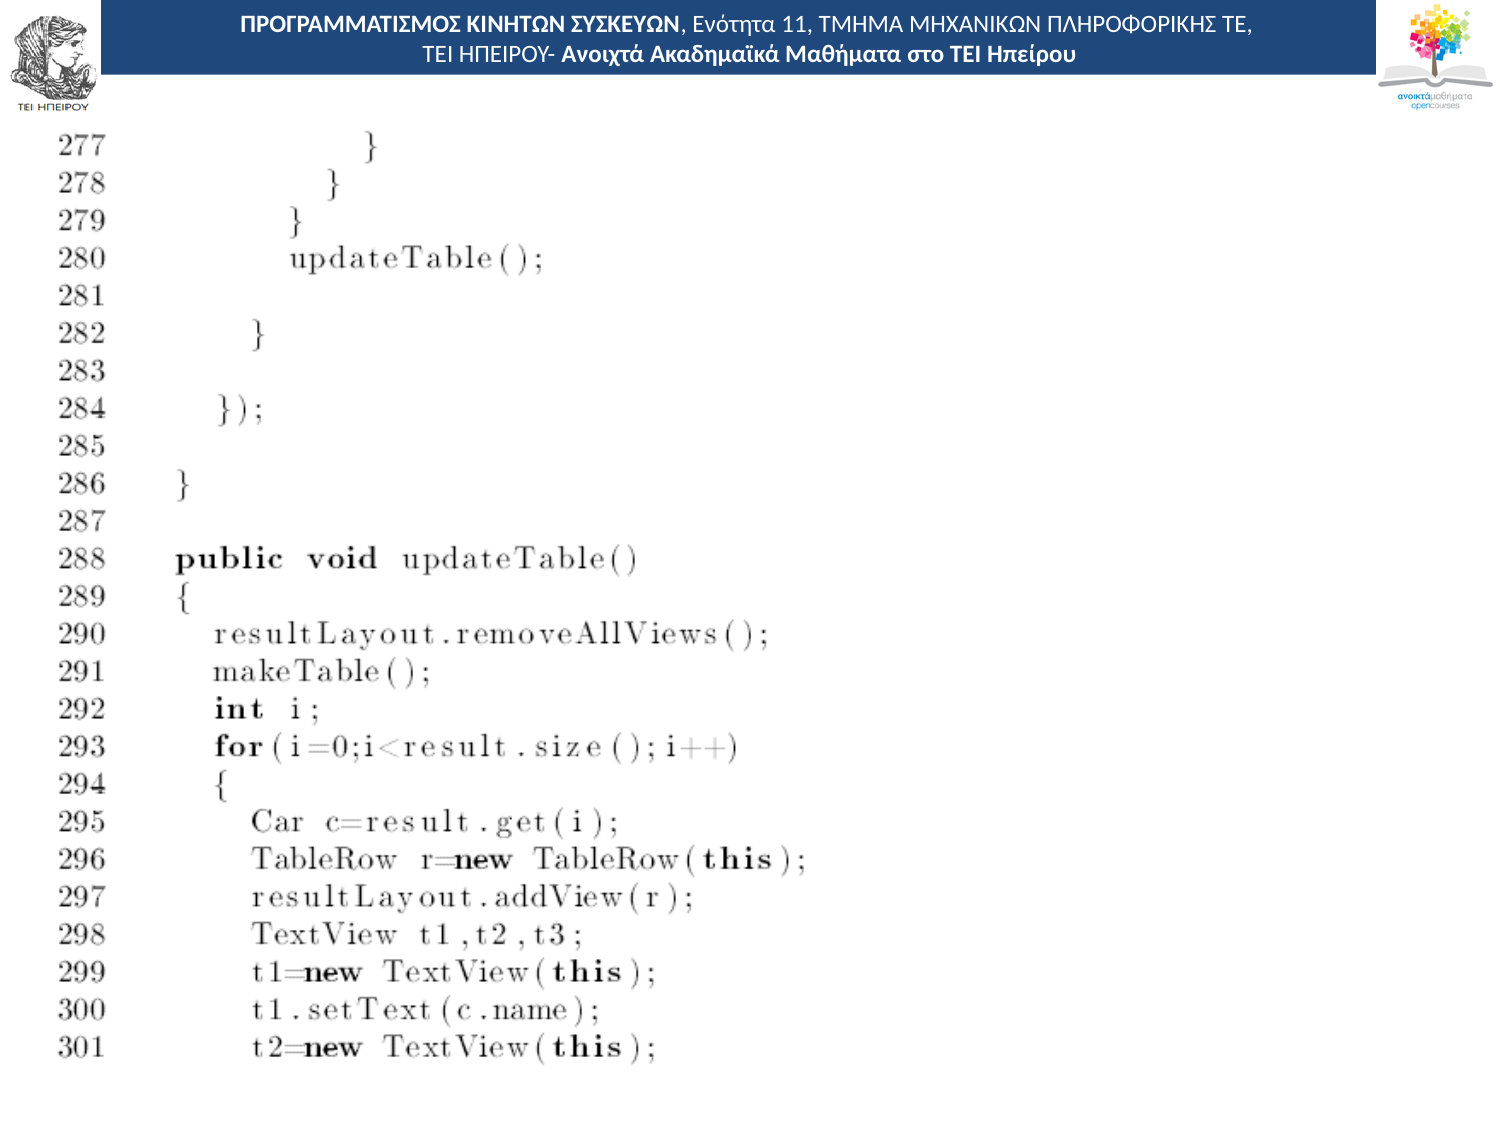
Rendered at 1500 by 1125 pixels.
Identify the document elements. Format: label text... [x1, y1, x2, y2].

picture [0, 0, 101, 114]
text_box ΠΡΟΓΡΑΜΜΑΤΙΣΜΟΣ ΚΙΝΗΤΩΝ ΣΥΣΚΕΥΩΝ, Ενότητα 11, ΤΜΗΜΑ ΜΗΧΑΝΙΚΩΝ ΠΛΗΡΟΦΟΡΙΚΗΣ ΤΕ, ΤΕΙ ΗΠΕΙΡΟΥ- Ανοιχτά Ακαδημαϊκά Μαθήματα στο ΤΕΙ Ηπείρου [101, 0, 1373, 75]
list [1375, 0, 1500, 114]
picture [46, 128, 1439, 1069]
